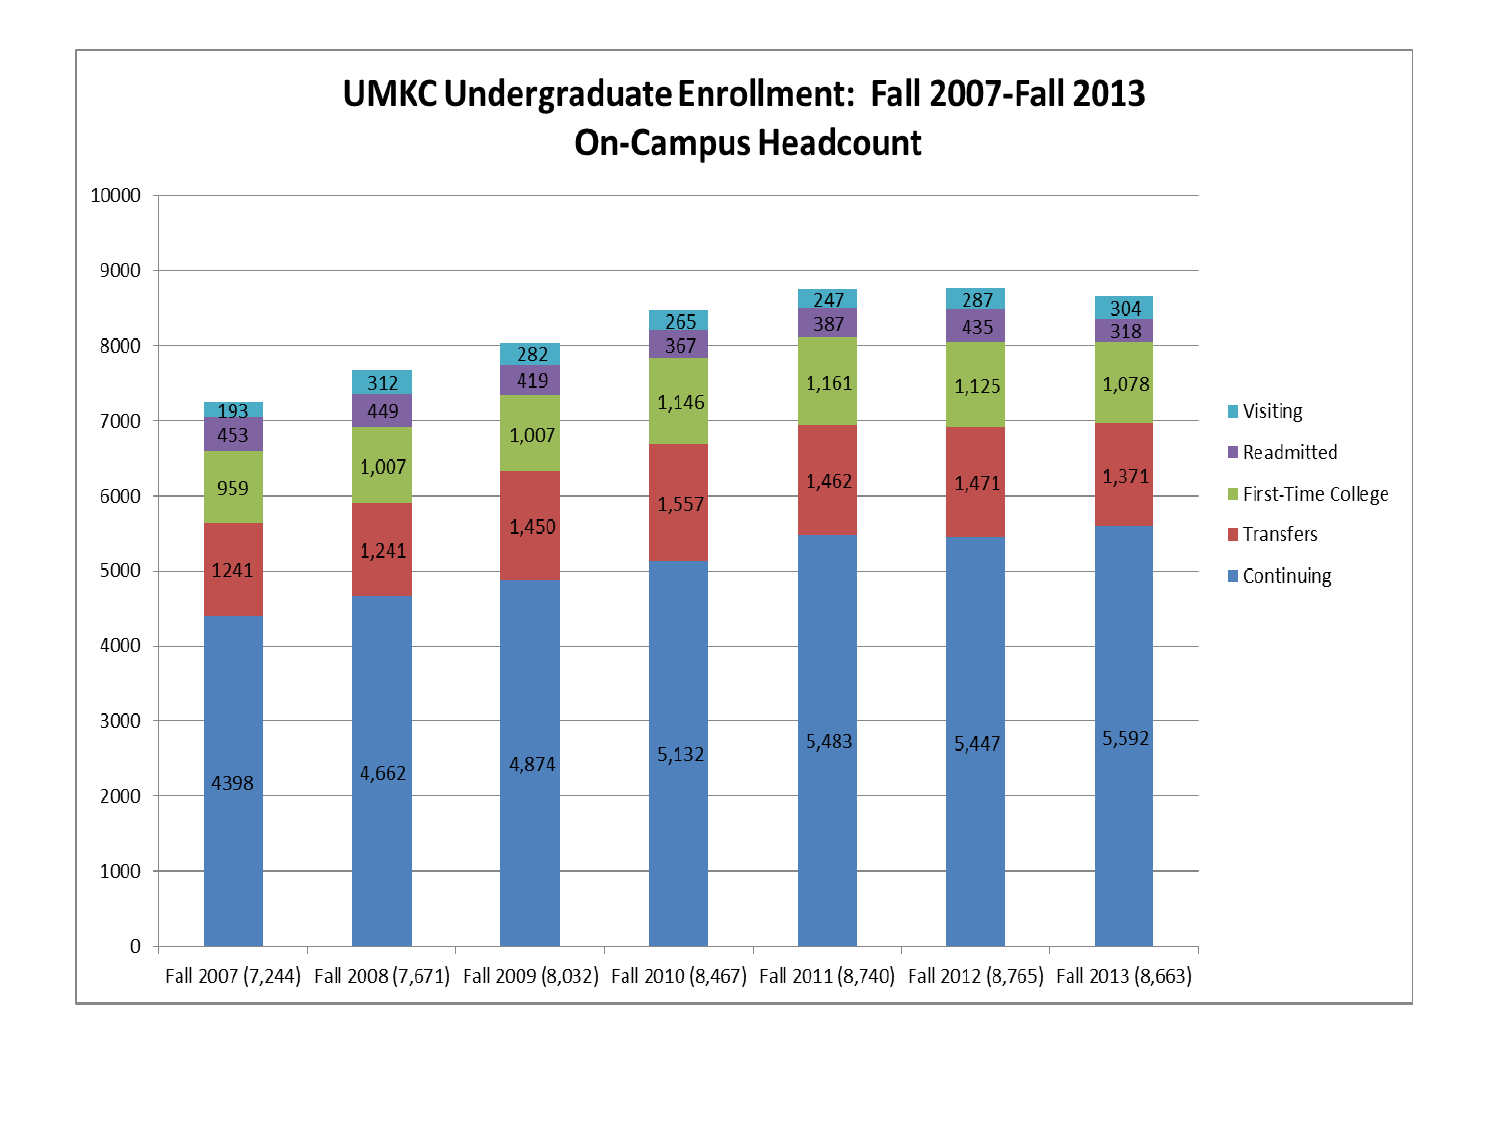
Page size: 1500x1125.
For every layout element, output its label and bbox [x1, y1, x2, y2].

list [74, 49, 1413, 1006]
